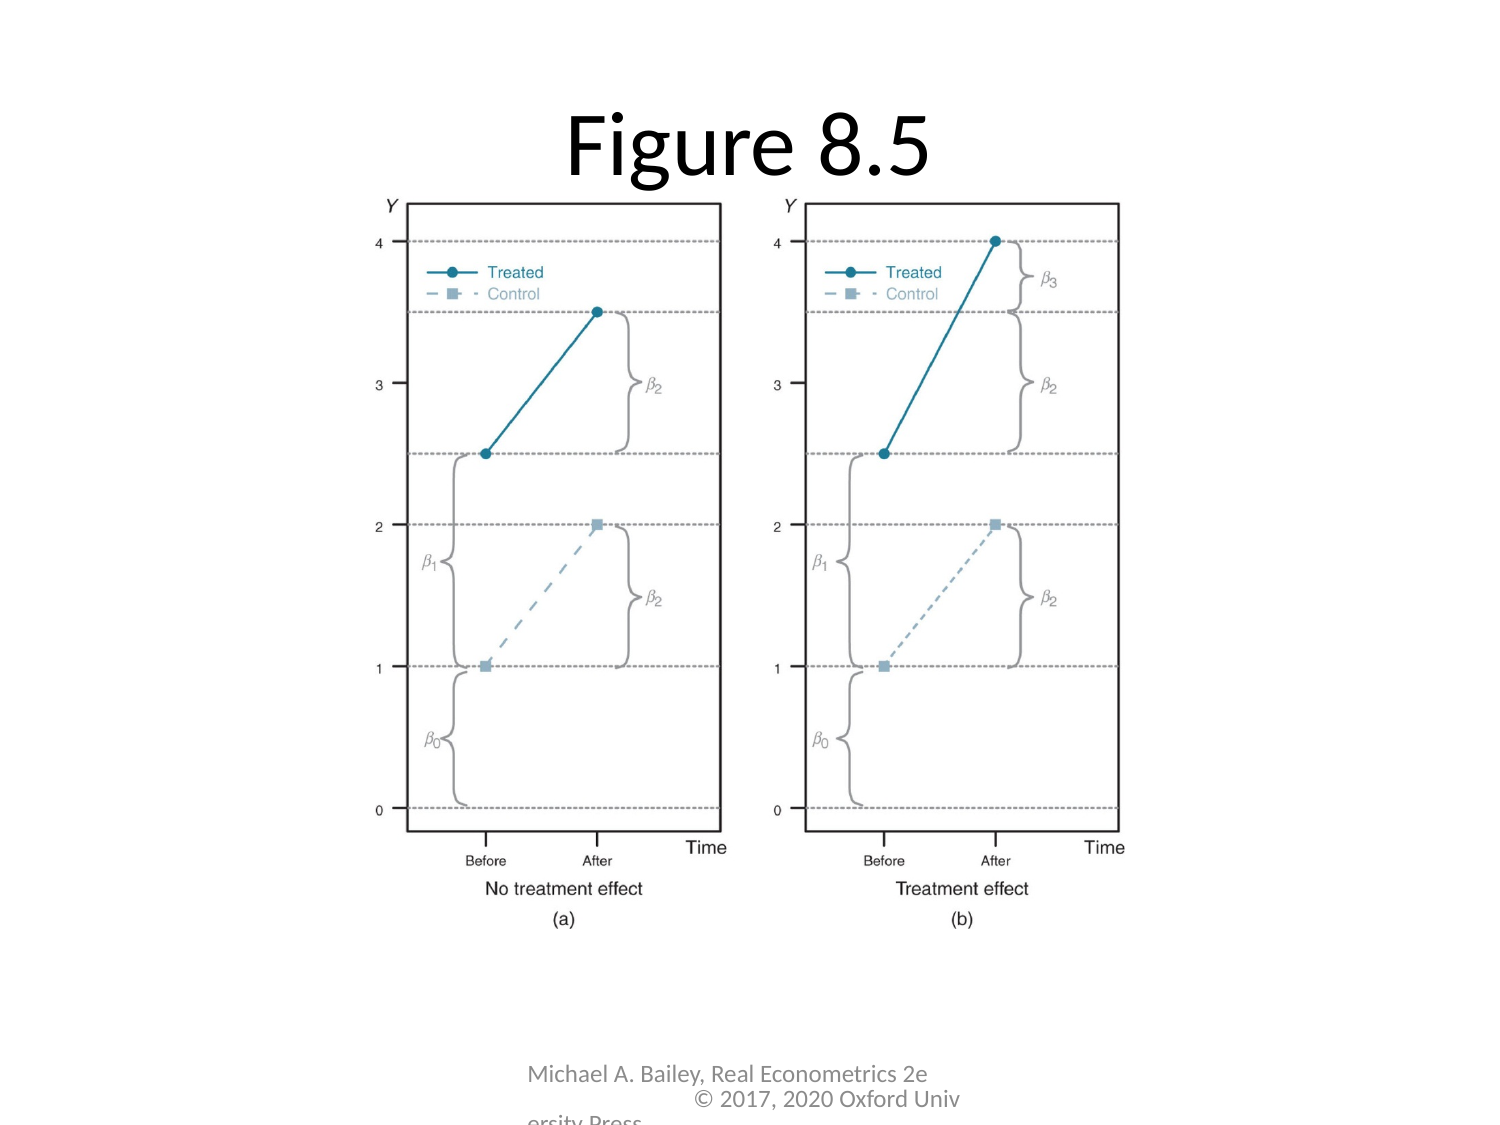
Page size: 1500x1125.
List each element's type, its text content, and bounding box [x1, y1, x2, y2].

title Figure 8.5 [75, 45, 1425, 233]
picture [374, 196, 1126, 929]
footer Michael A. Bailey, Real Econometrics 2e © 2017, 2020 Oxford University Press [512, 1042, 988, 1103]
